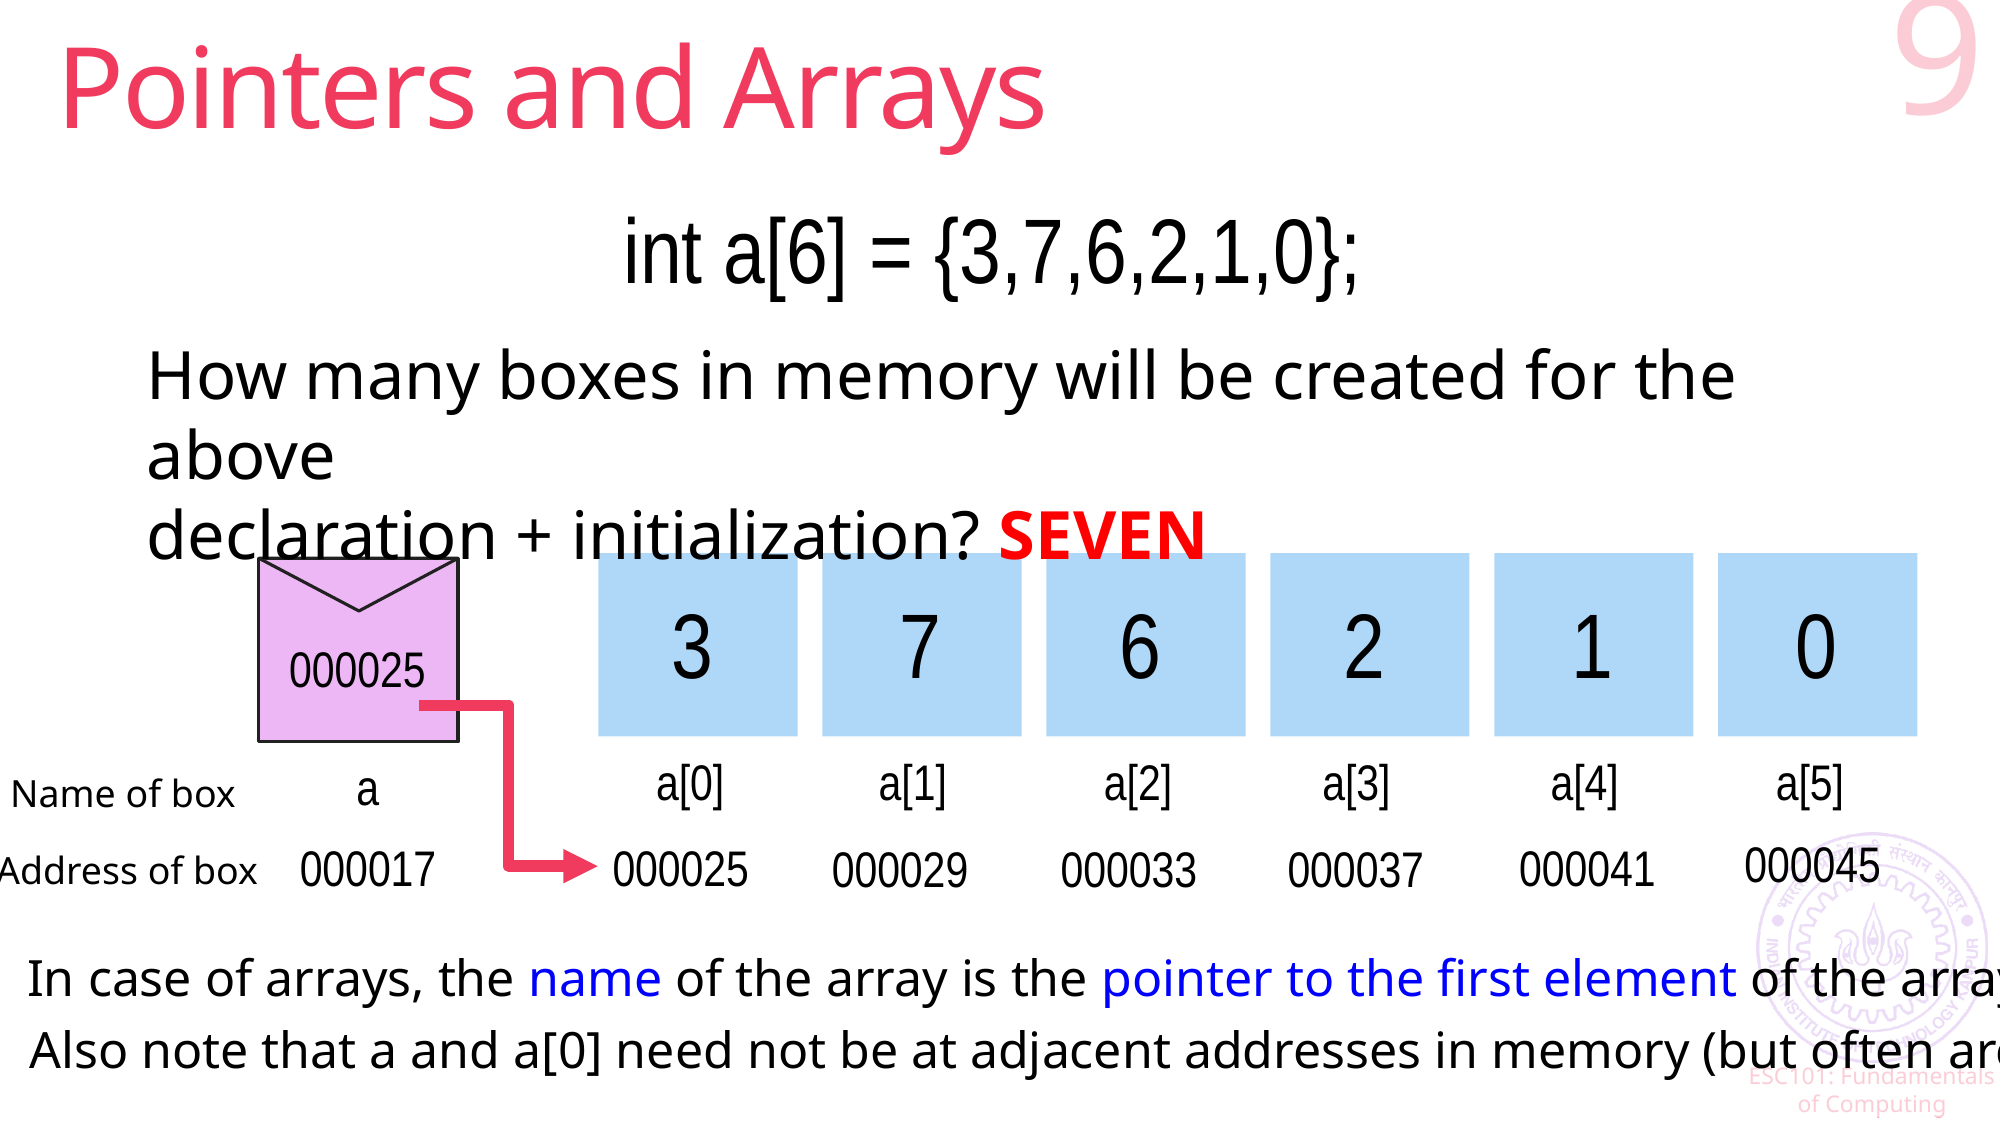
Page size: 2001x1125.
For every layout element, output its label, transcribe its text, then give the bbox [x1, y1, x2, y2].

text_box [258, 557, 459, 743]
text_box a[2] [1089, 742, 1195, 818]
text_box a[4] [1535, 742, 1641, 818]
text_box 000037 [1272, 830, 1441, 906]
text_box [1269, 580, 1471, 737]
text_box 000041 [1504, 828, 1673, 904]
text_box [1493, 580, 1694, 737]
slide_number 9 [1520, 6, 2000, 183]
text_box 000029 [817, 830, 986, 906]
text_box a[3] [1307, 742, 1413, 818]
text_box How many boxes in memory will be created for the above declaration + initialization? SEVEN [132, 325, 1854, 580]
text_box [1717, 552, 1918, 737]
text_box [821, 580, 1023, 737]
text_box 000045 [1729, 824, 1898, 900]
text_box 000033 [1045, 830, 1214, 906]
text_box 1 [1535, 579, 1652, 704]
text_box In case of arrays, the name of the array is the pointer to the first element of the array [12, 939, 2000, 1015]
text_box Also note that a and a[0] need not be at adjacent addresses in memory (but often are) [14, 1010, 2000, 1086]
text_box 2 [1307, 579, 1424, 704]
text_box 6 [1083, 579, 1200, 705]
title Pointers and Arrays [41, 5, 1945, 183]
text_box 000017 [284, 828, 454, 904]
text_box a[1] [863, 742, 970, 818]
text_box Name of box [0, 762, 251, 823]
text_box [1045, 580, 1247, 737]
text_box 000025 [597, 828, 766, 904]
text_box 3 [635, 579, 752, 705]
text_box 7 [863, 579, 981, 704]
text_box Address of box [0, 840, 274, 900]
text_box a [341, 747, 395, 823]
text_box a[5] [1761, 742, 1867, 818]
text_box 0 [1759, 579, 1876, 704]
text_box [597, 580, 799, 737]
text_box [419, 705, 598, 867]
text_box int a[6] = {3,7,6,2,1,0}; [608, 184, 1378, 309]
text_box a[0] [641, 742, 747, 818]
